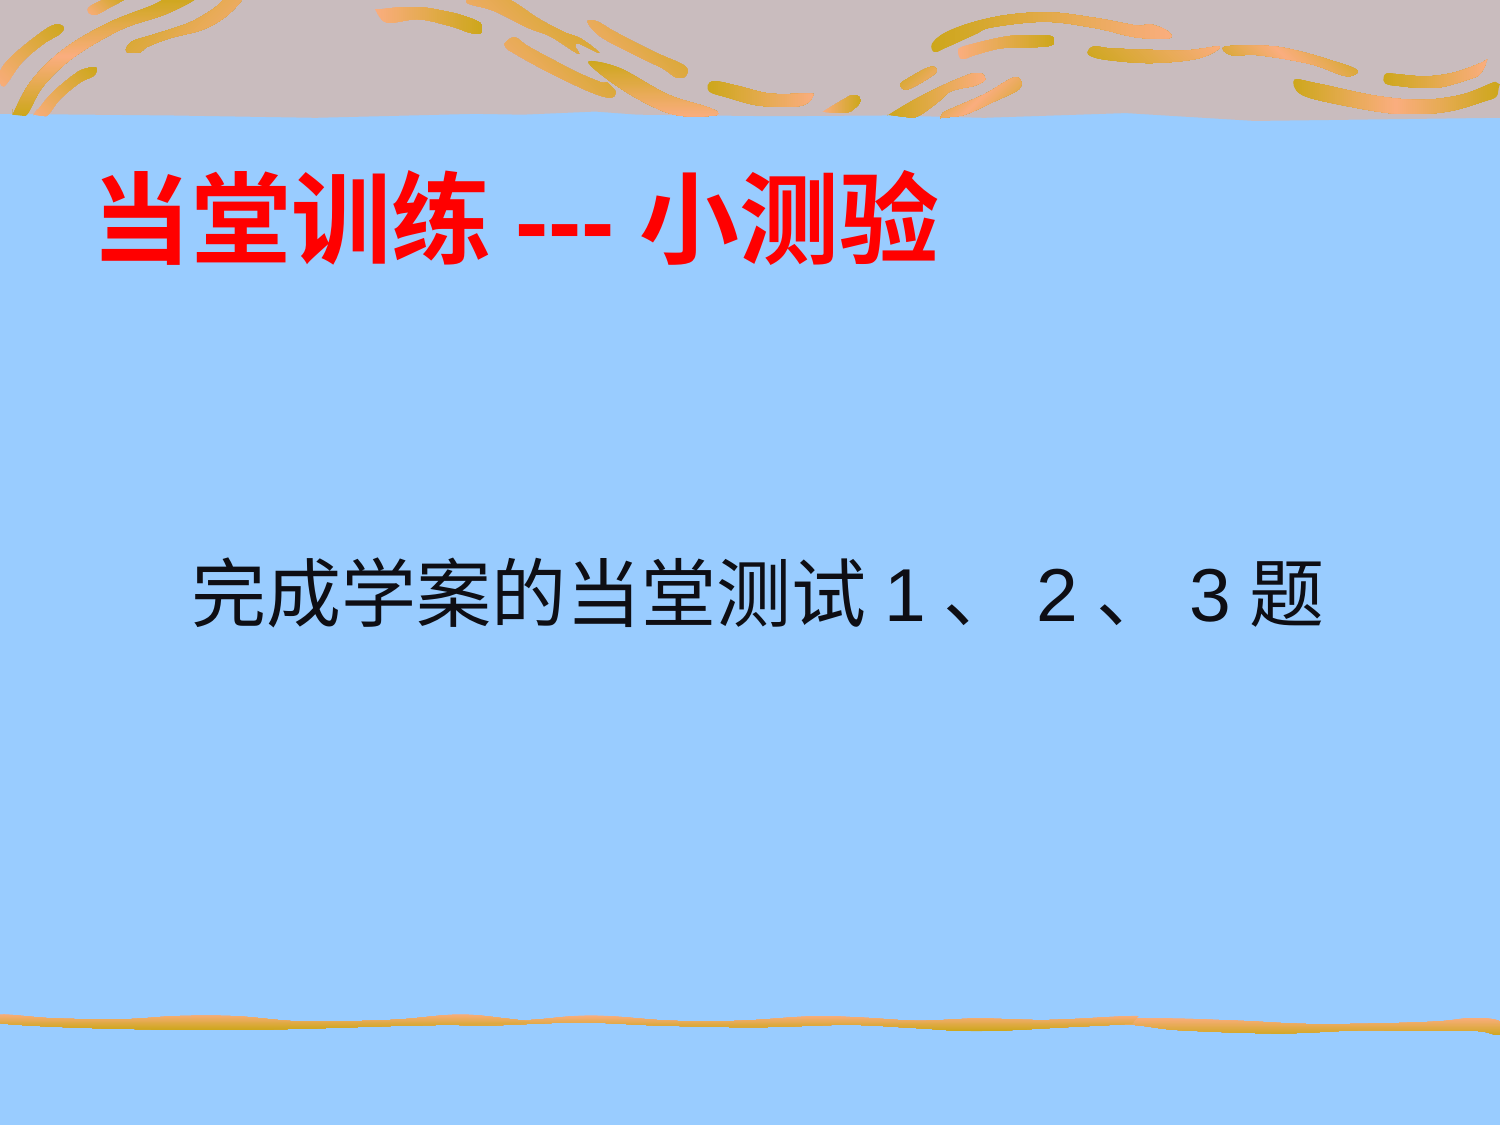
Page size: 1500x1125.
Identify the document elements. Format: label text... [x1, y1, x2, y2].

text_box 当堂训练---小测验 [76, 260, 1223, 284]
text_box [53, 149, 1447, 260]
text_box 完成学案的当堂测试1、2、3题 [176, 538, 1339, 644]
